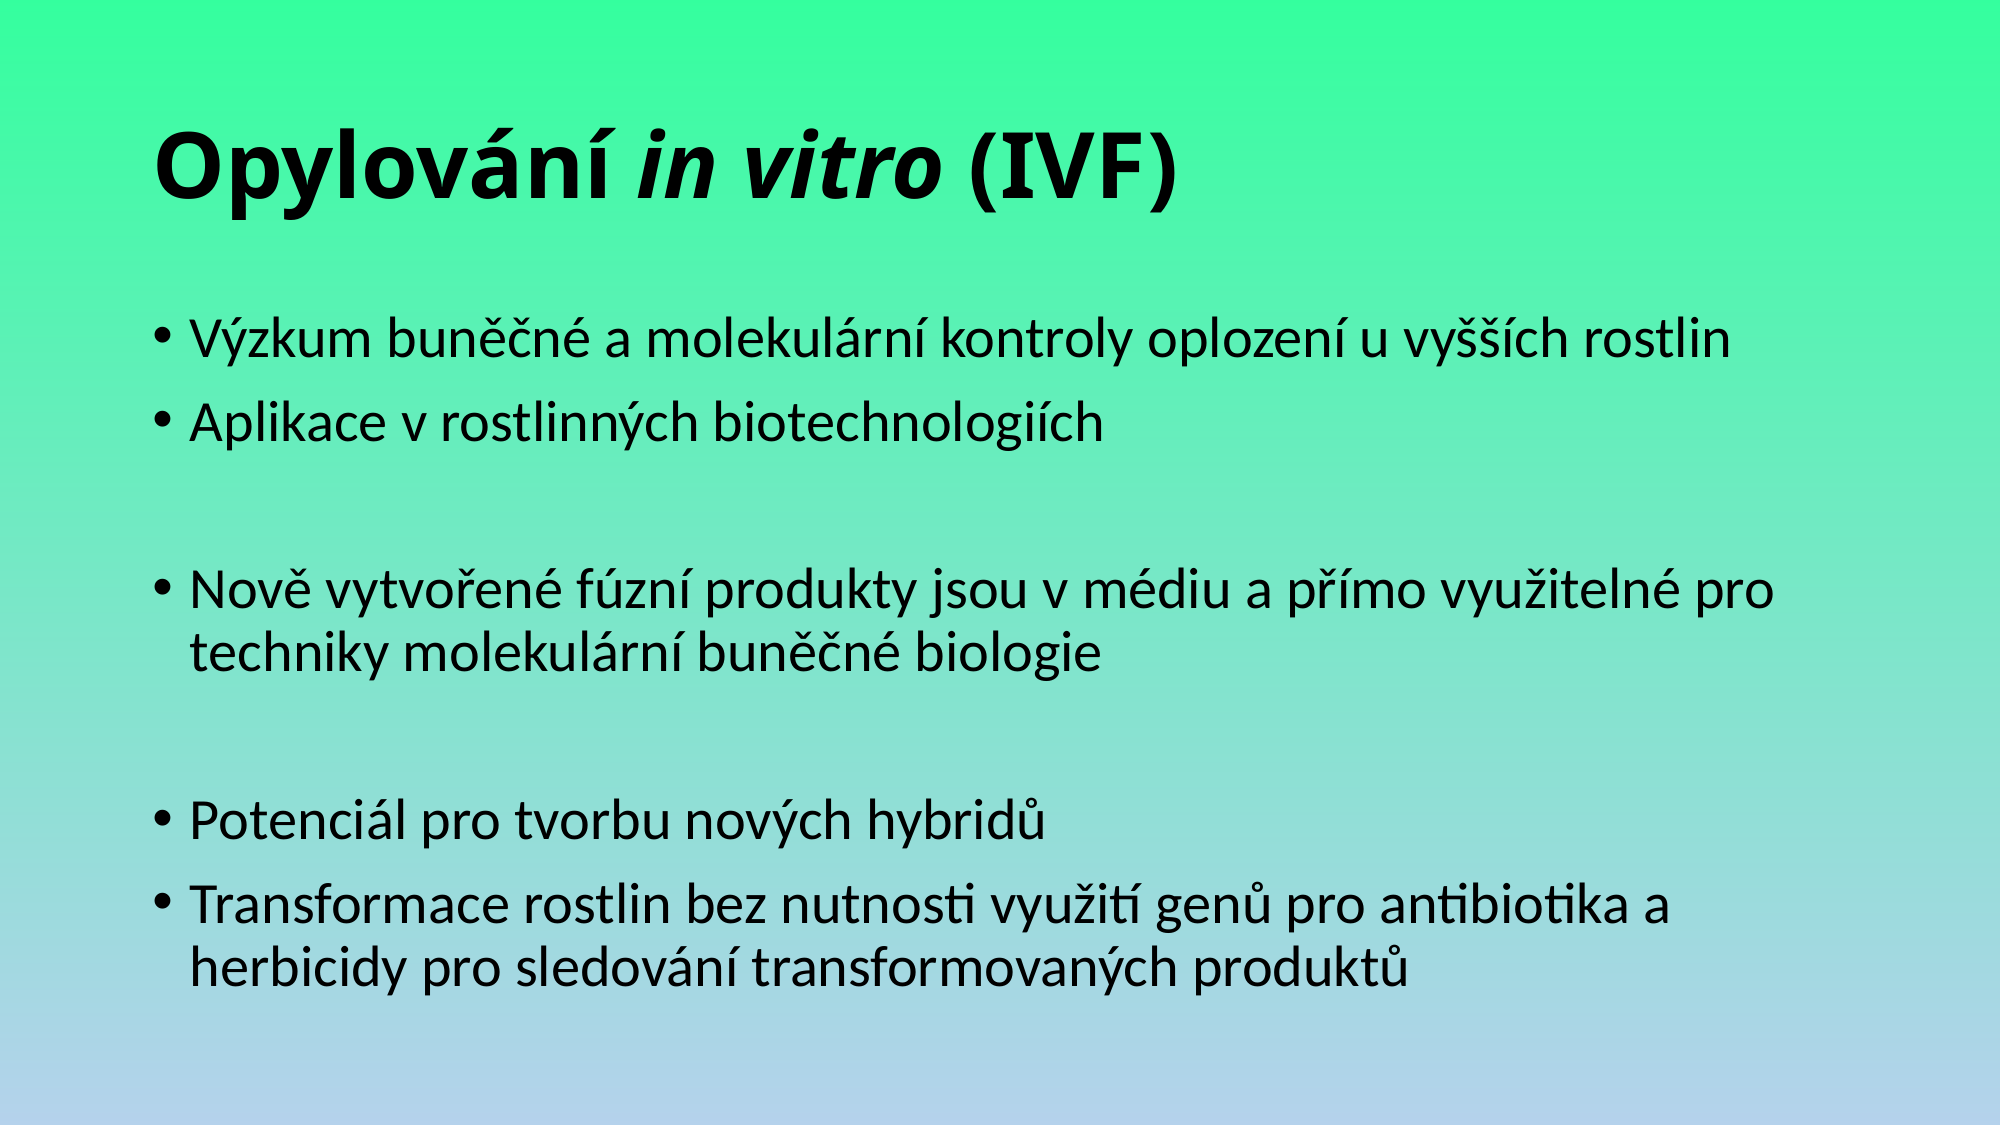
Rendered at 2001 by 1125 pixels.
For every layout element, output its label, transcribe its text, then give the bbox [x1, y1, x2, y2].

list Výzkum buněčné a molekulární kontroly oplození u vyšších rostlin Aplikace v rostlinných biotechnologiích Nově vytvořené fúzní produkty jsou v médiu a přímo využitelné pro techniky molekulární buněčné biologie Potenciál pro tvorbu nových hybridů Transformace rostlin bez nutnosti využití genů pro antibiotika a herbicidy pro sledování transformovaných produktů [137, 299, 1863, 1014]
title Opylování in vitro (IVF) [137, 59, 1863, 278]
